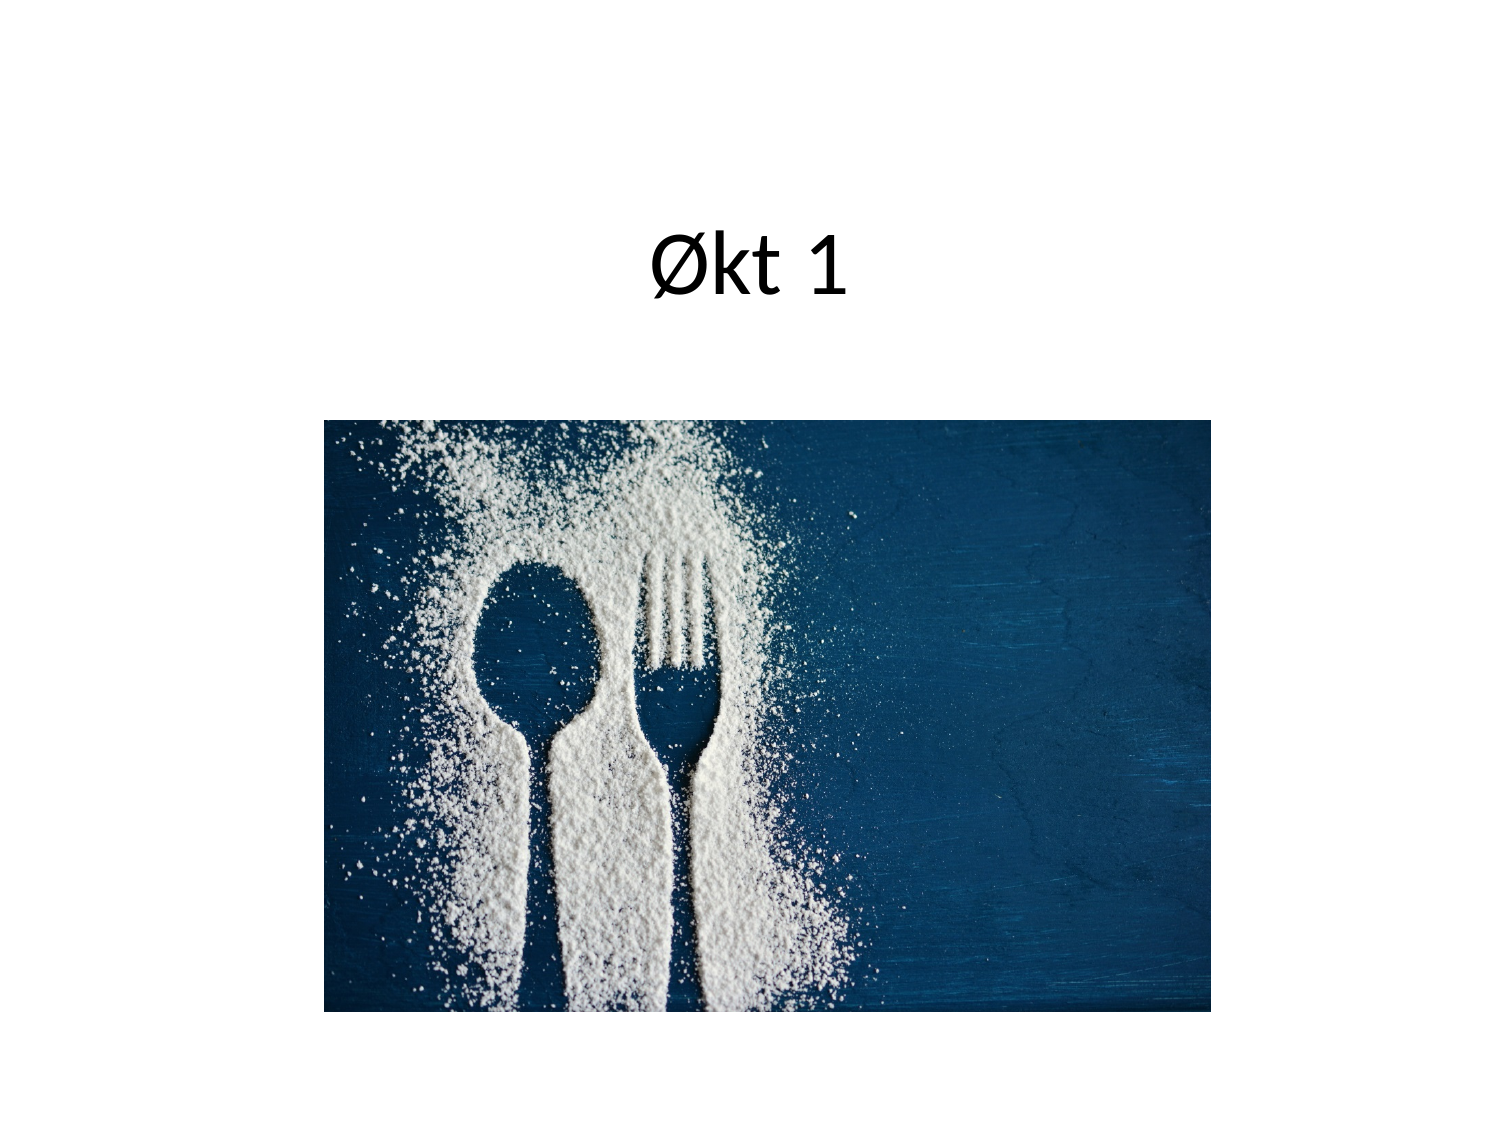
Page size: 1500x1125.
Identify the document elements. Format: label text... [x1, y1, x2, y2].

title Økt 1 [112, 137, 1388, 379]
picture [324, 420, 1211, 1012]
